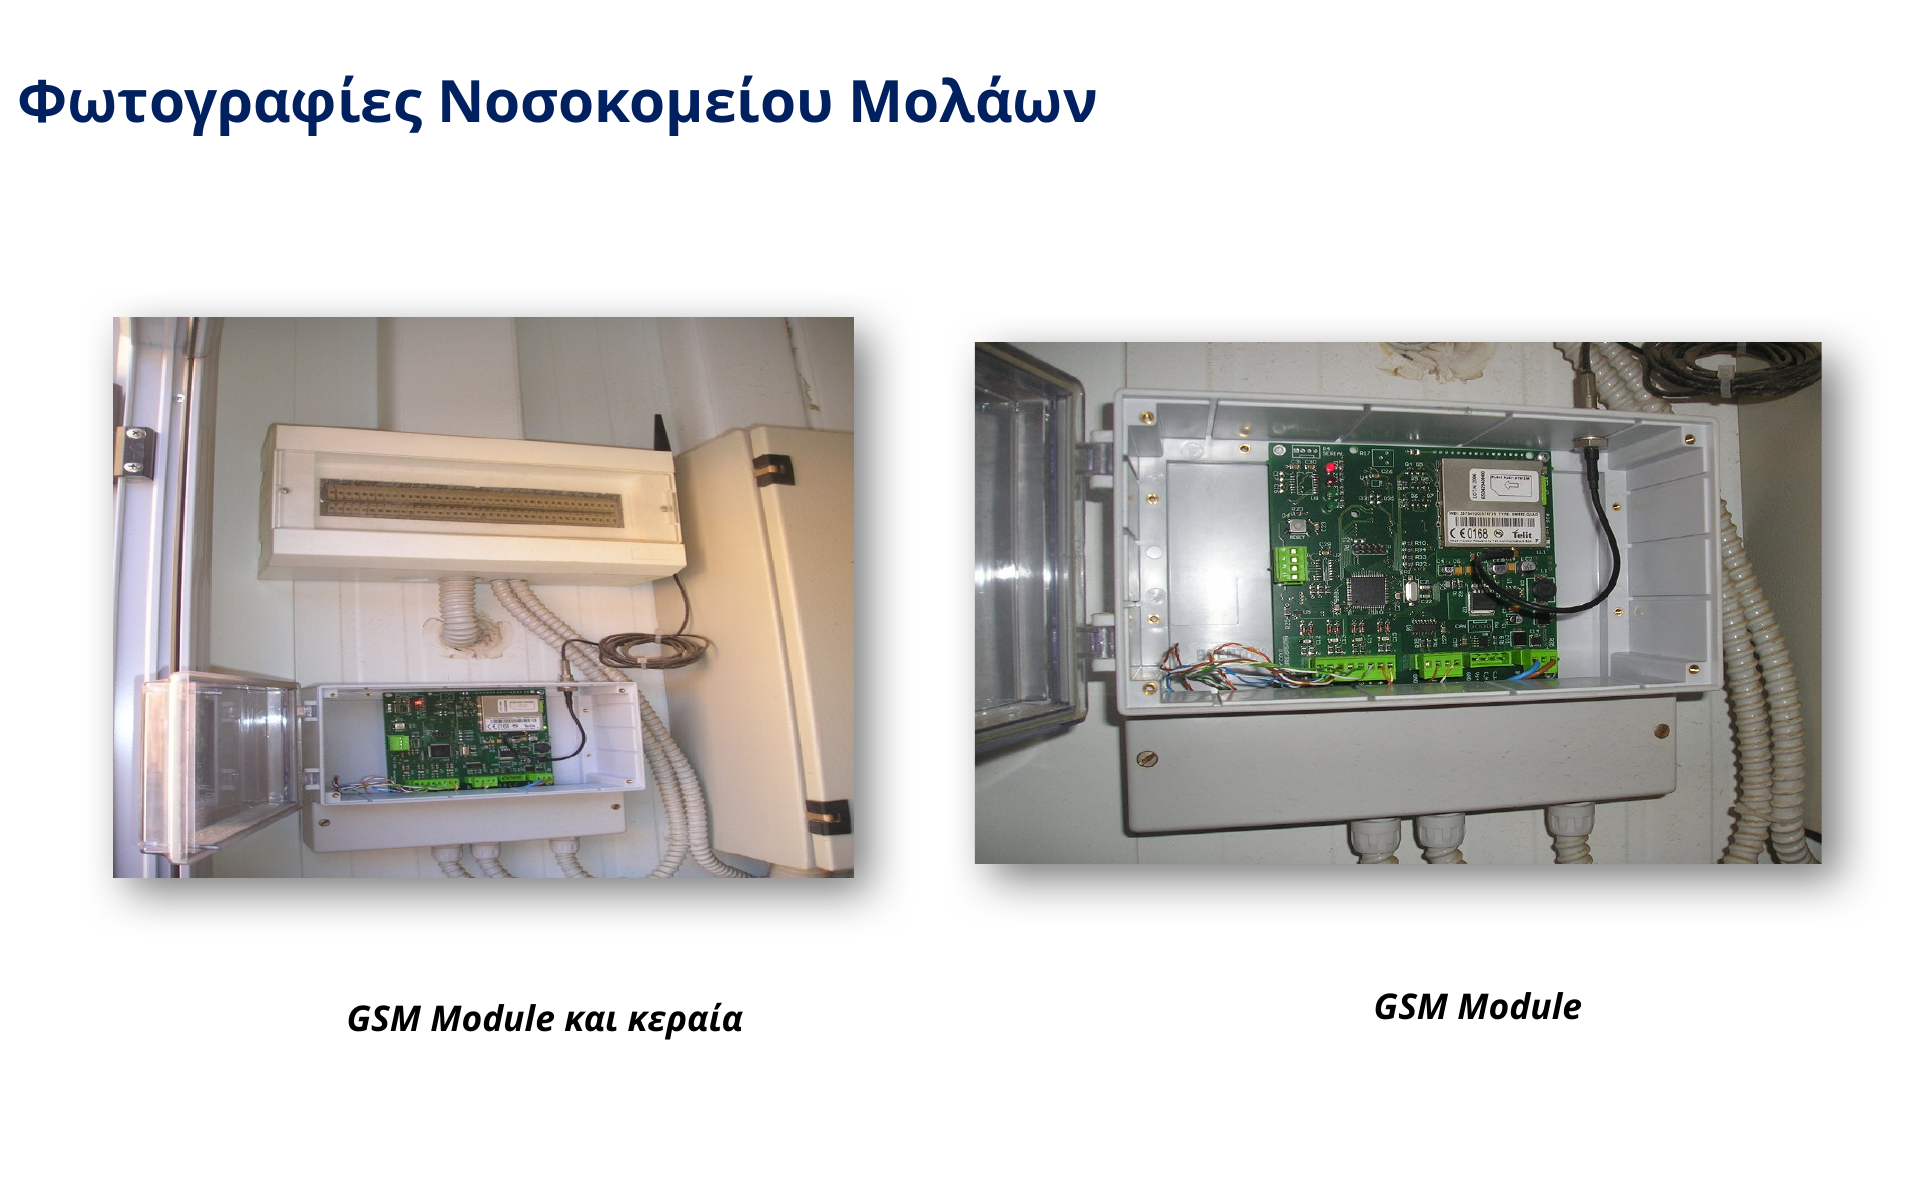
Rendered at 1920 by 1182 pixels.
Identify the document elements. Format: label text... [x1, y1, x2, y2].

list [974, 342, 1822, 864]
text_box Φωτογραφίες Νοσοκομείου Μολάων [0, 44, 1331, 154]
text_box GSM Module και κεραία [328, 987, 771, 1048]
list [112, 317, 855, 879]
text_box GSM Module [1355, 975, 1601, 1036]
